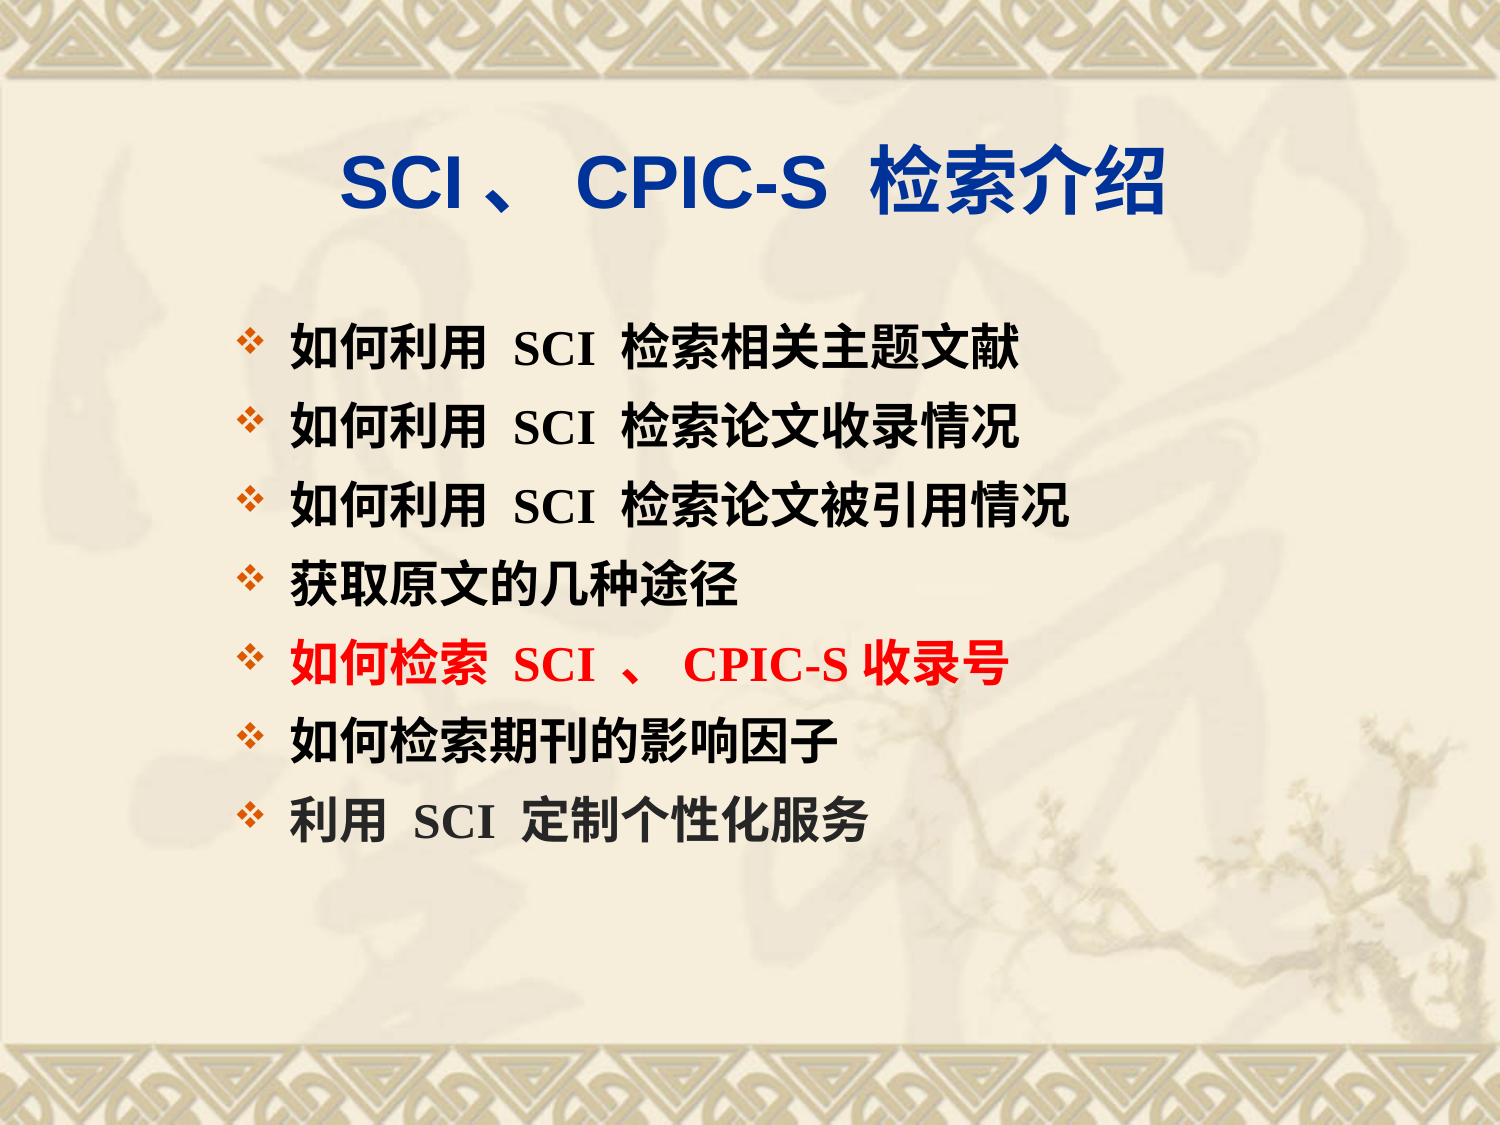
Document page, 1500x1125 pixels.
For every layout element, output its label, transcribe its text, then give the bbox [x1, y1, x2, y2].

list 如何利用 SCI 检索相关主题文献 如何利用 SCI 检索论文收录情况 如何利用 SCI 检索论文被引用情况 获取原文的几种途径 如何检索 SCI 、CPIC-S收录号 如何检索期刊的影响因子 利用 SCI 定制个性化服务 [218, 314, 1318, 1015]
picture [0, 0, 1500, 1125]
title SCI、CPIC-S 检索介绍 [52, 136, 1455, 221]
